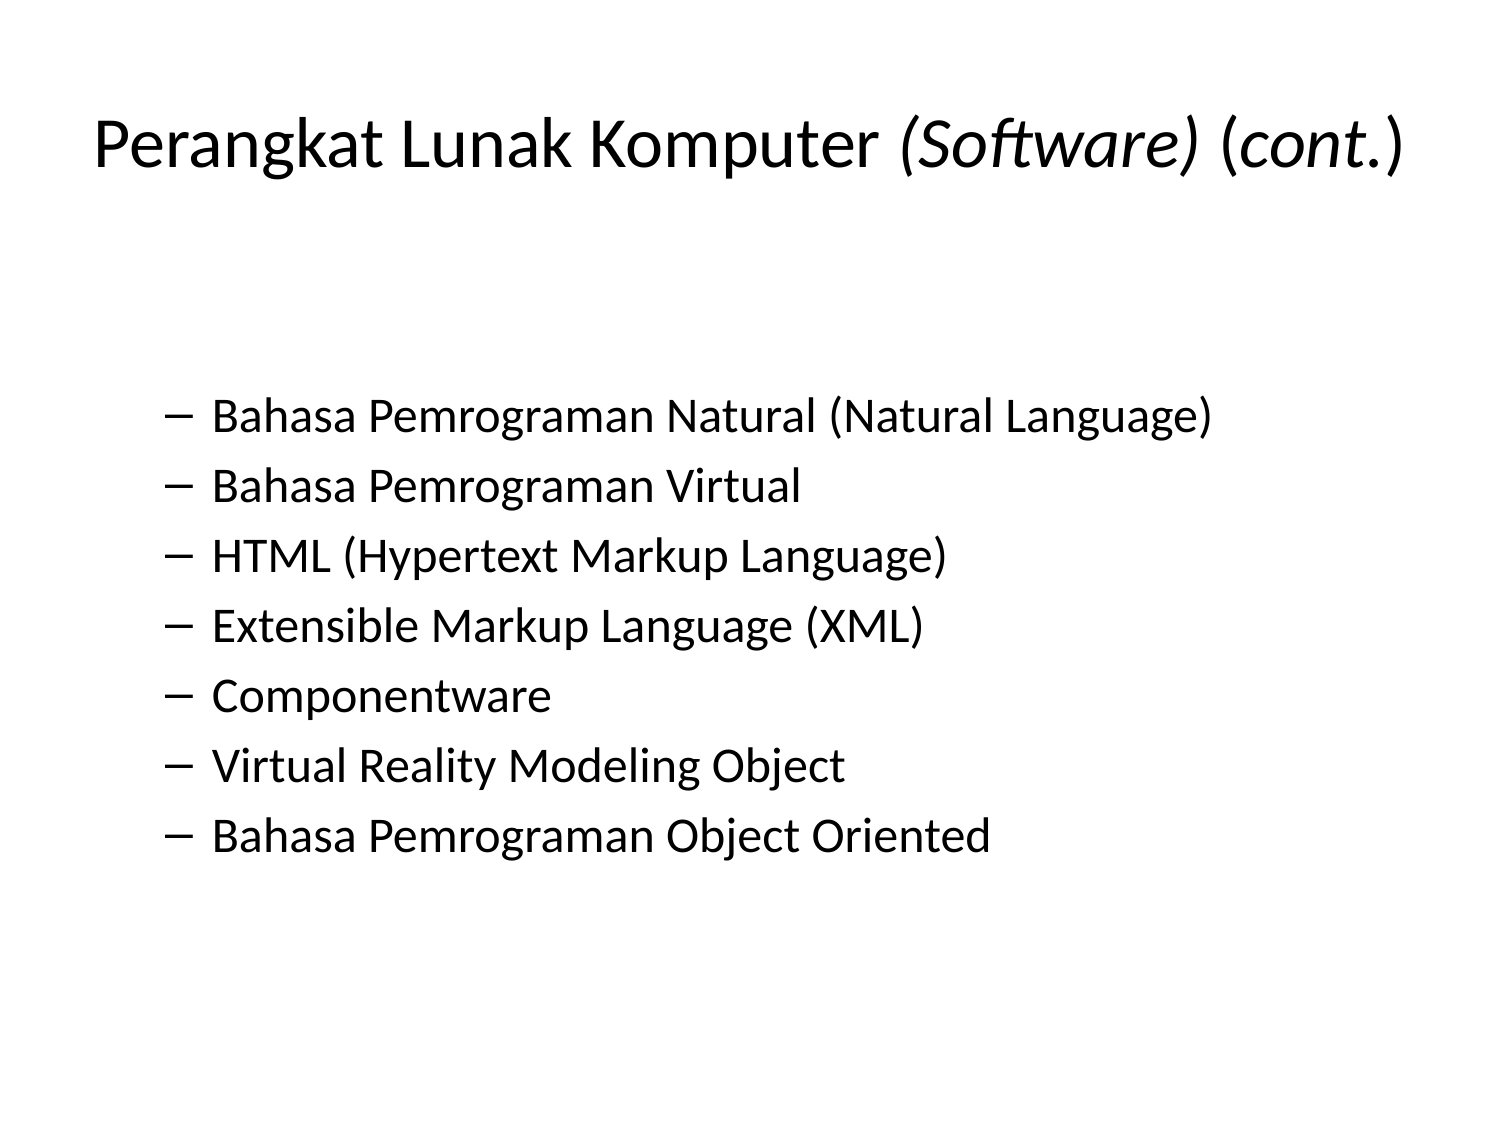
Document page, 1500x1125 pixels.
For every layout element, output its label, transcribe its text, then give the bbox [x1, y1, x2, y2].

title Perangkat Lunak Komputer (Software) (cont.) [75, 45, 1425, 233]
list Bahasa Pemrograman Natural (Natural Language) Bahasa Pemrograman Virtual HTML (Hypertext Markup Language) Extensible Markup Language (XML) Componentware Virtual Reality Modeling Object Bahasa Pemrograman Object Oriented [75, 375, 1425, 1125]
